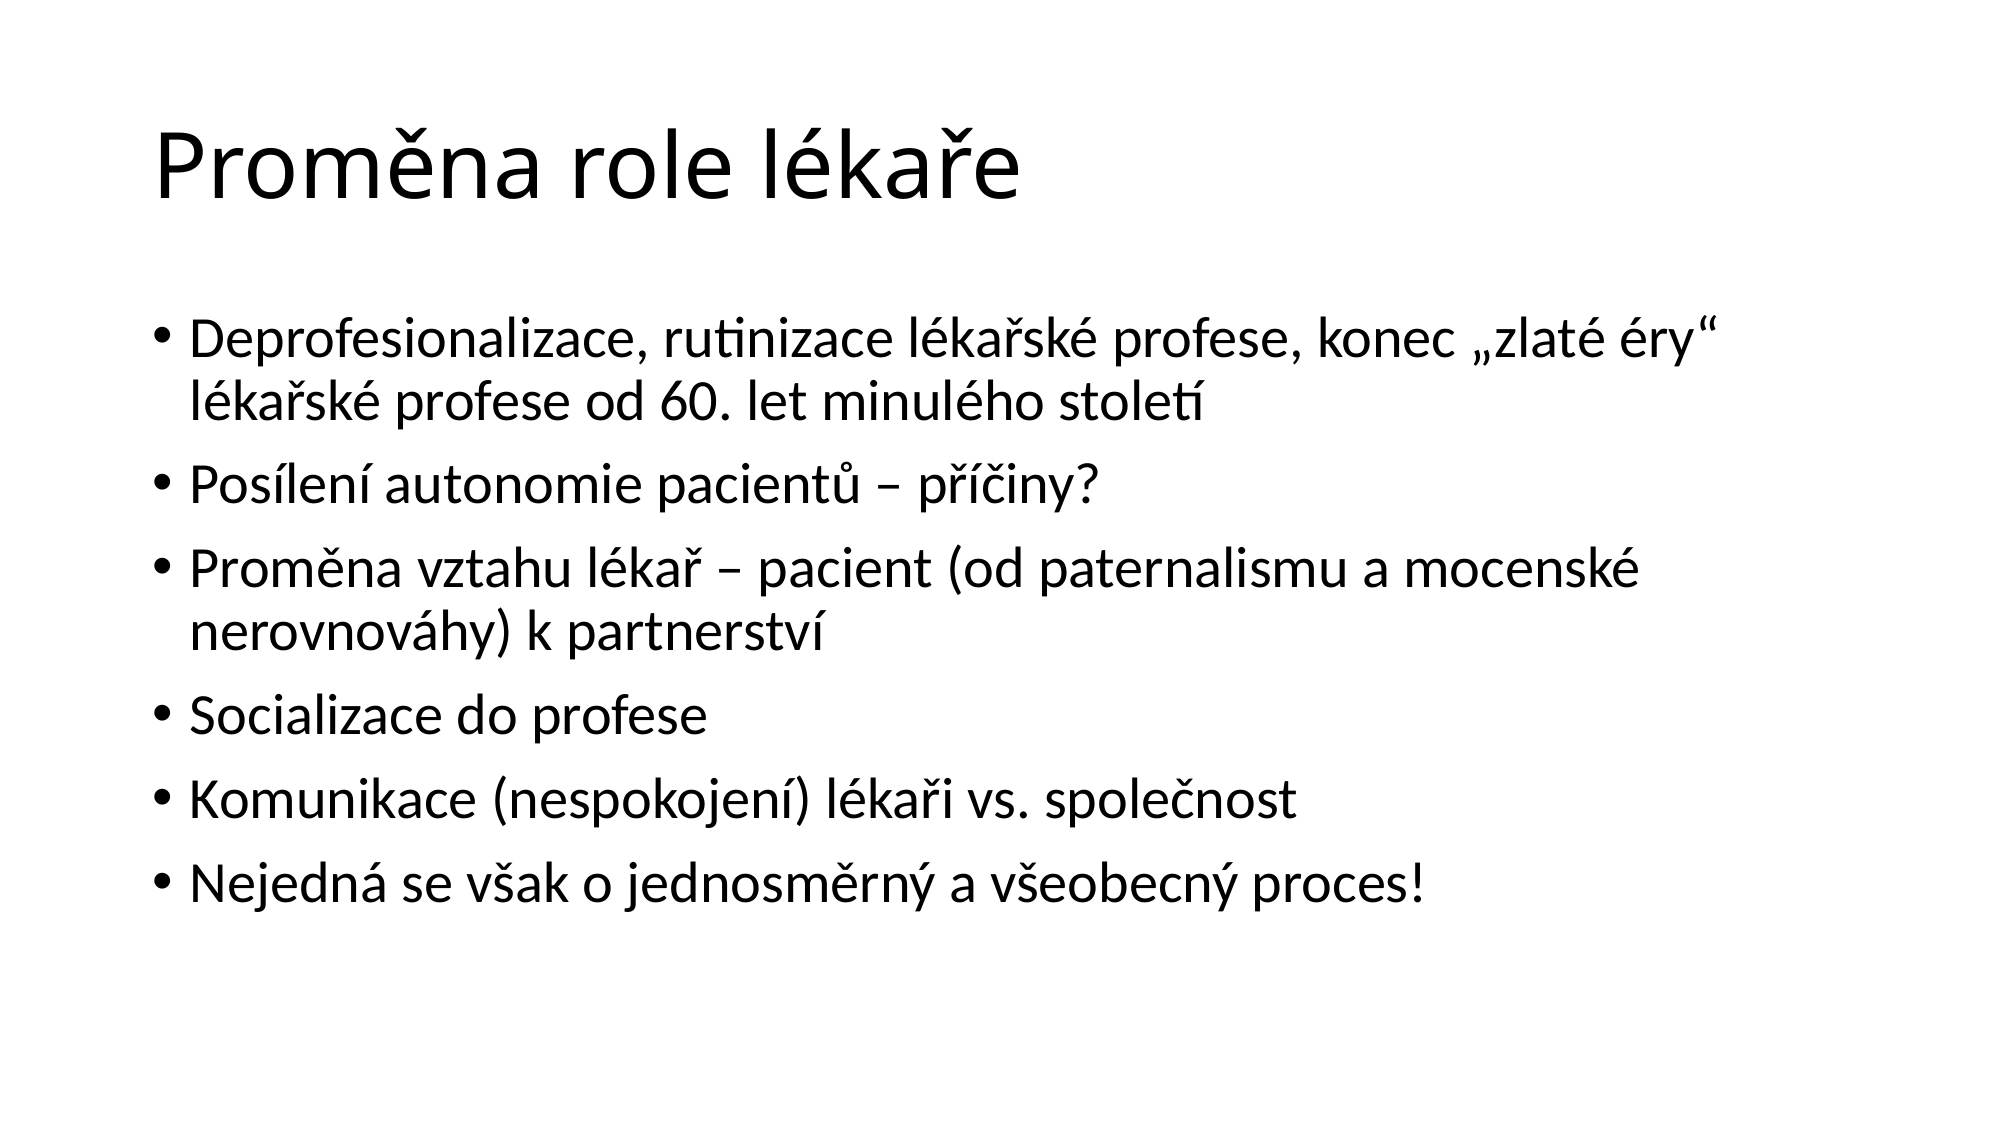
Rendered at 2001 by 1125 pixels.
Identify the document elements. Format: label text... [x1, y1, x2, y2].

list Deprofesionalizace, rutinizace lékařské profese, konec „zlaté éry“ lékařské profese od 60. let minulého století Posílení autonomie pacientů – příčiny? Proměna vztahu lékař – pacient (od paternalismu a mocenské nerovnováhy) k partnerství Socializace do profese Komunikace (nespokojení) lékaři vs. společnost Nejedná se však o jednosměrný a všeobecný proces! [137, 299, 1863, 1014]
title Proměna role lékaře [137, 59, 1863, 278]
